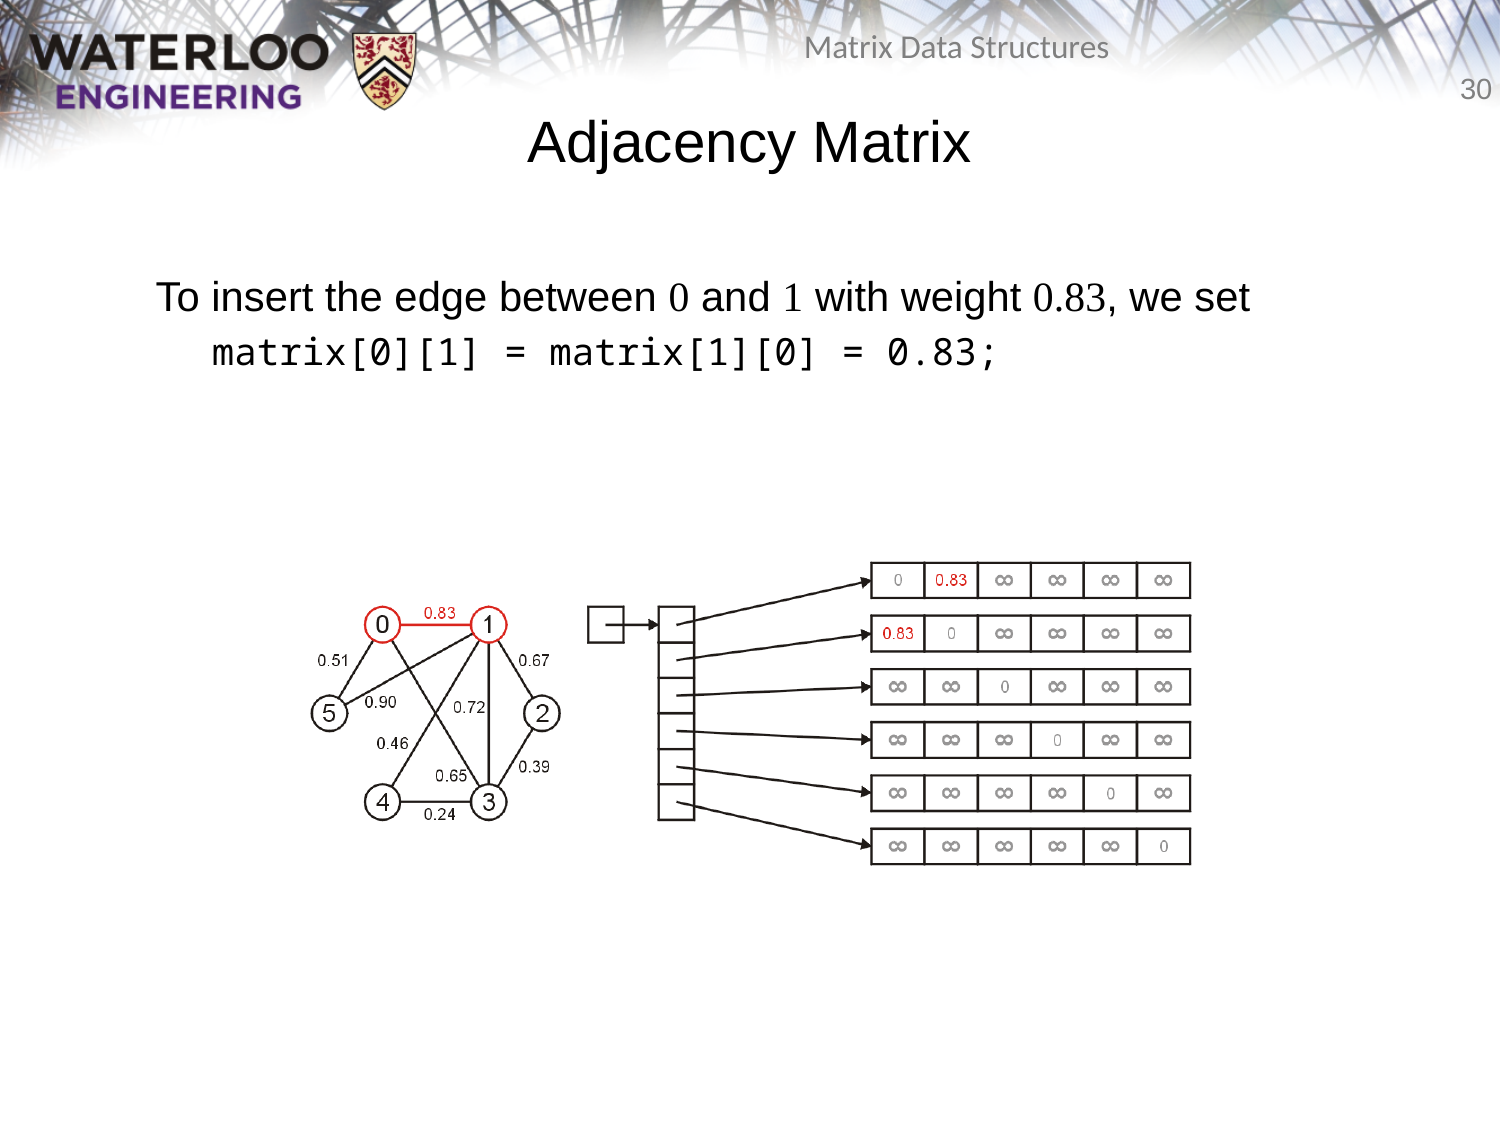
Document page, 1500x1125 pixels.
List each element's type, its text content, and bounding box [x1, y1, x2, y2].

picture [0, 0, 1500, 1125]
title Adjacency Matrix [74, 44, 1426, 233]
list To insert the edge between 0 and 1 with weight 0.83, we set matrix[0][1] = matrix[1][0] = 0.83; [74, 262, 1426, 1006]
